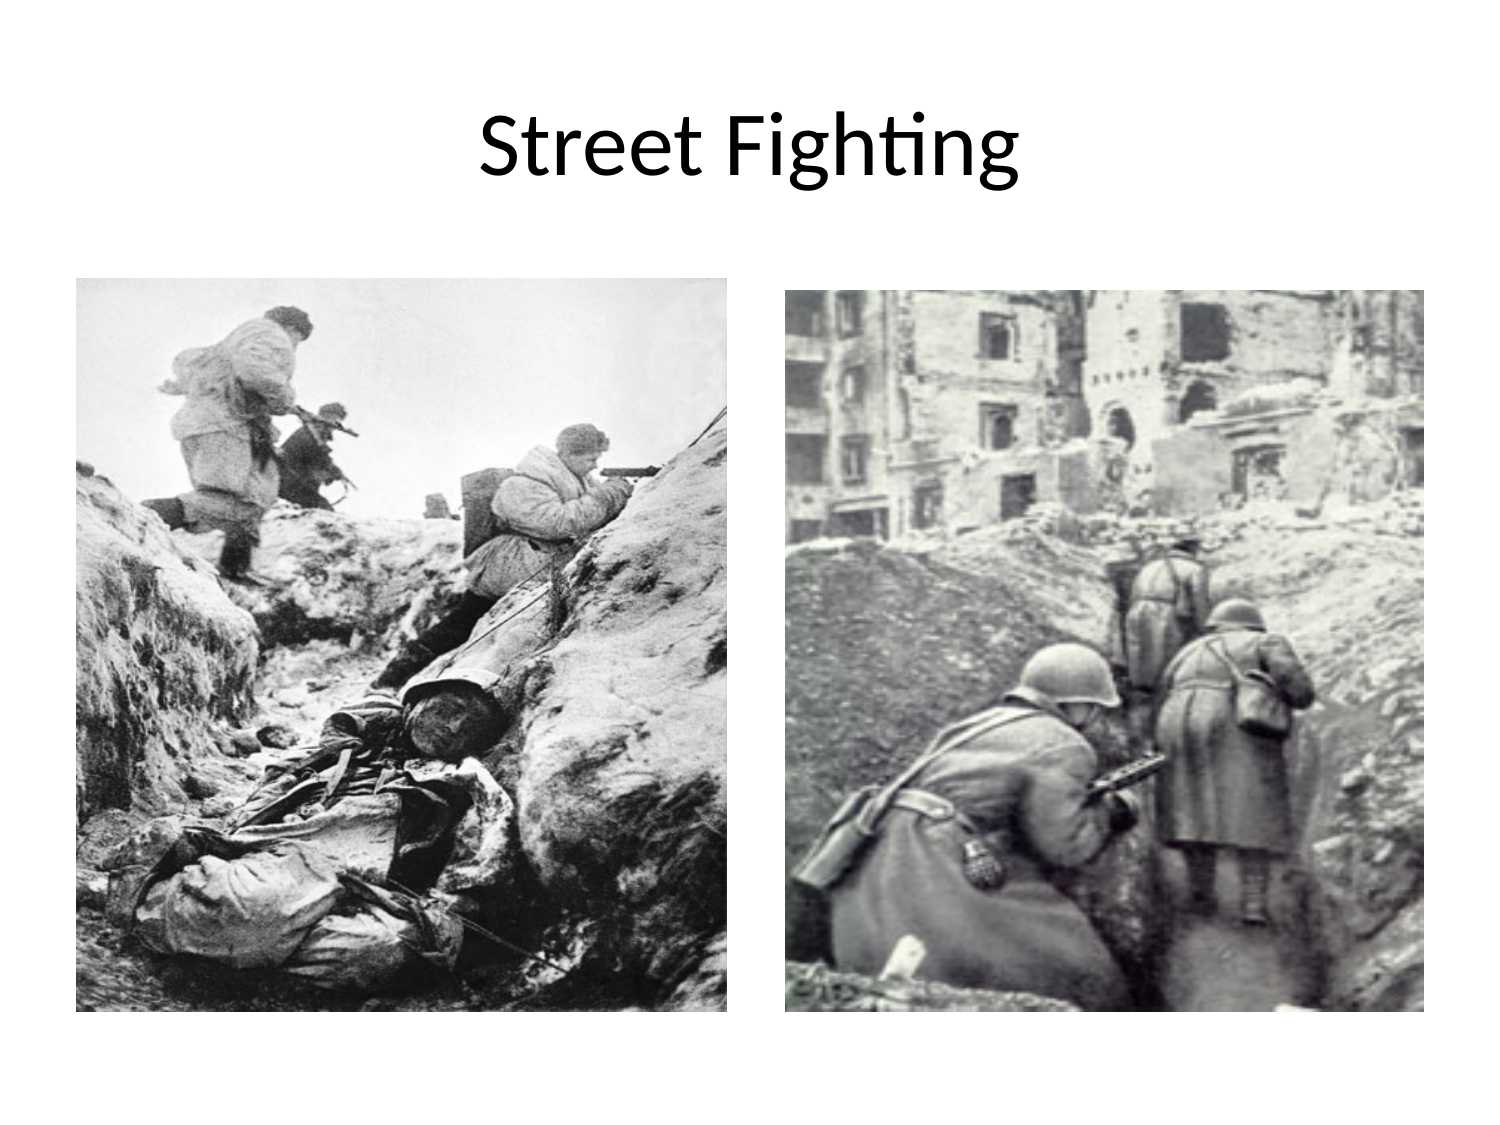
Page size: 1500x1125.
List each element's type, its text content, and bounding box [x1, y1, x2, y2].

title Street Fighting [75, 45, 1425, 233]
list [76, 278, 727, 1012]
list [785, 290, 1424, 1012]
